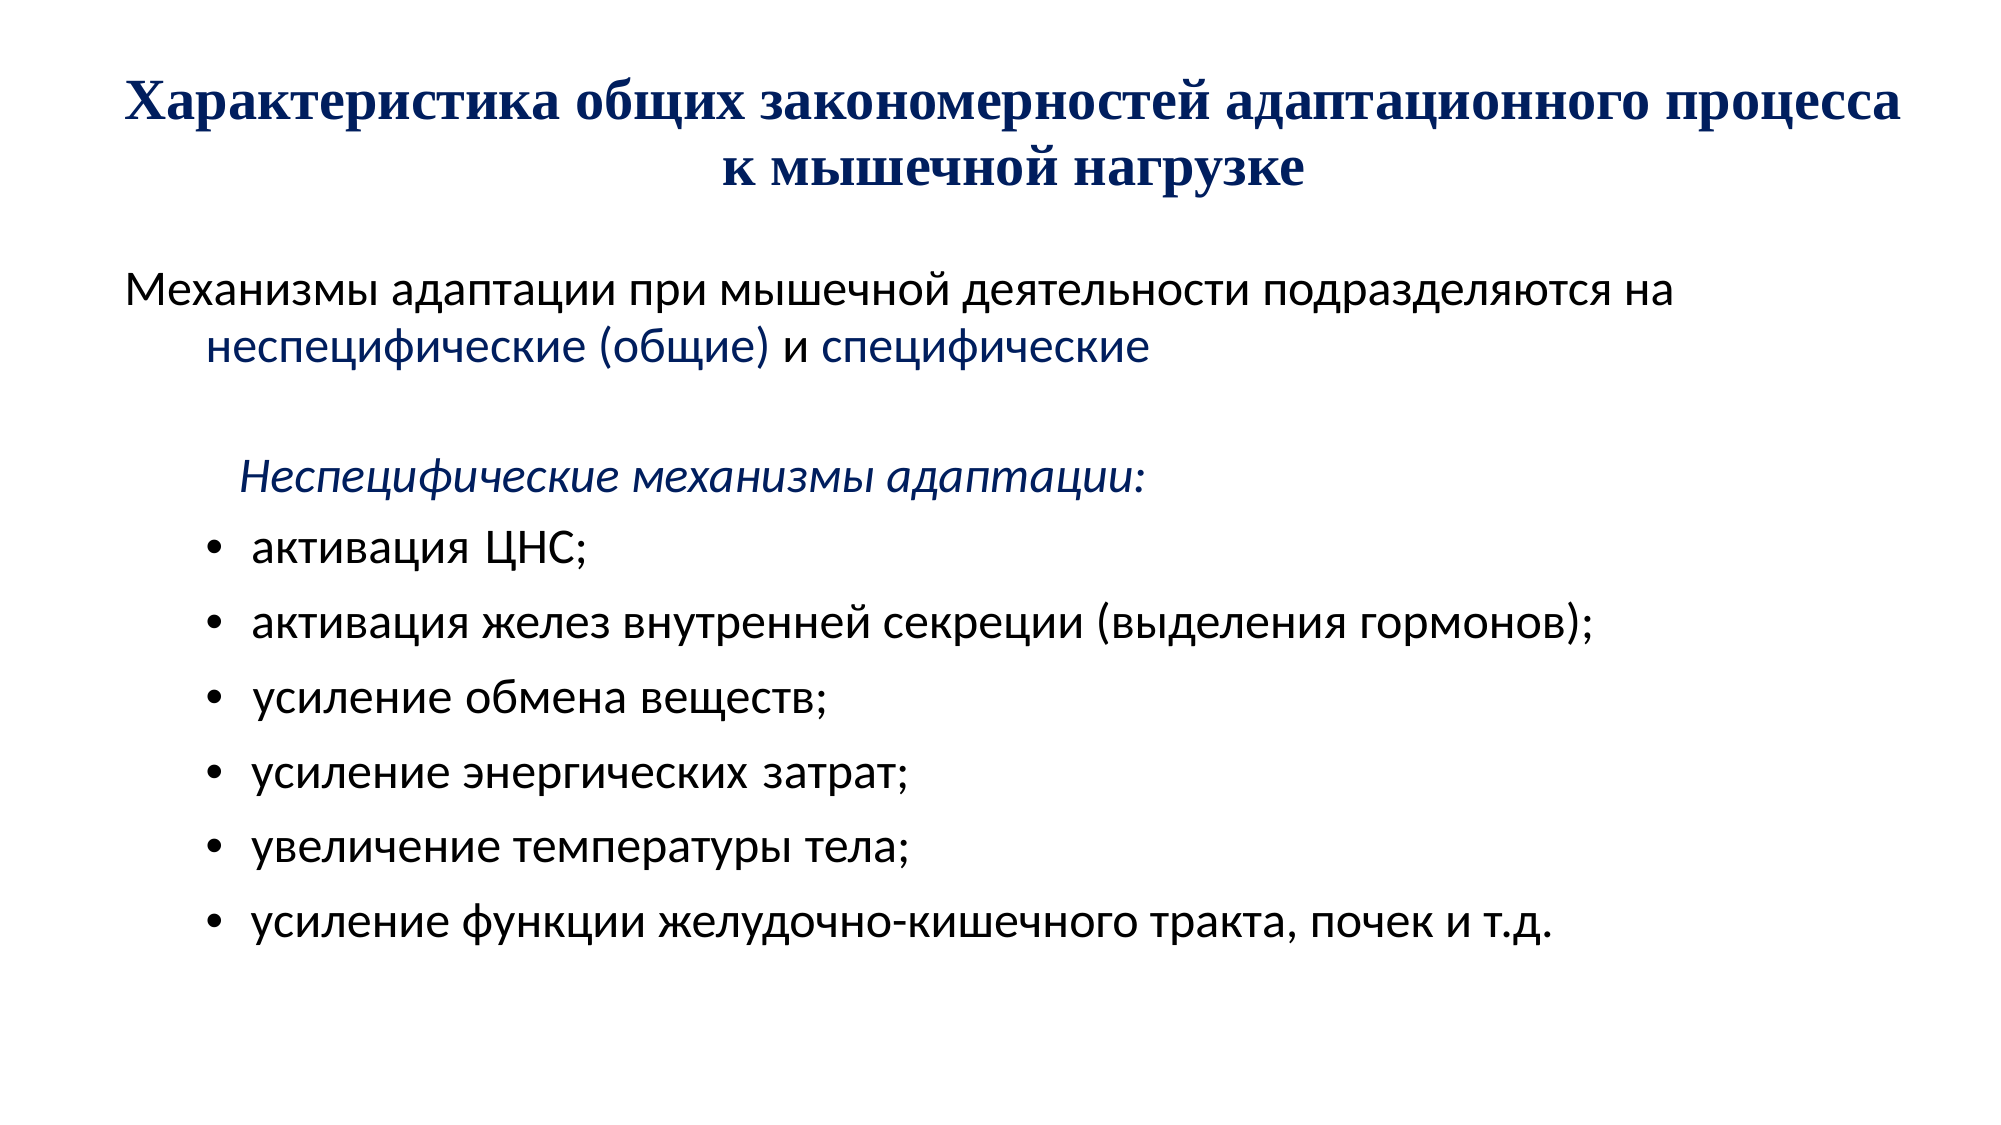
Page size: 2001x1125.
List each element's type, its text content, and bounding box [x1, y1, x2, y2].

text_box Характеристика общих закономерностей адаптационного процесса к мышечной нагрузке Механизмы адаптации при мышечной деятельности подразделяются на неспецифические (общие) и специфические Неспецифические механизмы адаптации: • активация ЦНС; • активация желез внутренней секреции (выделения гормонов); • усиление обмена веществ; • усиление энергических затрат; • увеличение температуры тела; • усиление функции желудочно-кишечного тракта, почек и т.д. [124, 66, 1920, 948]
